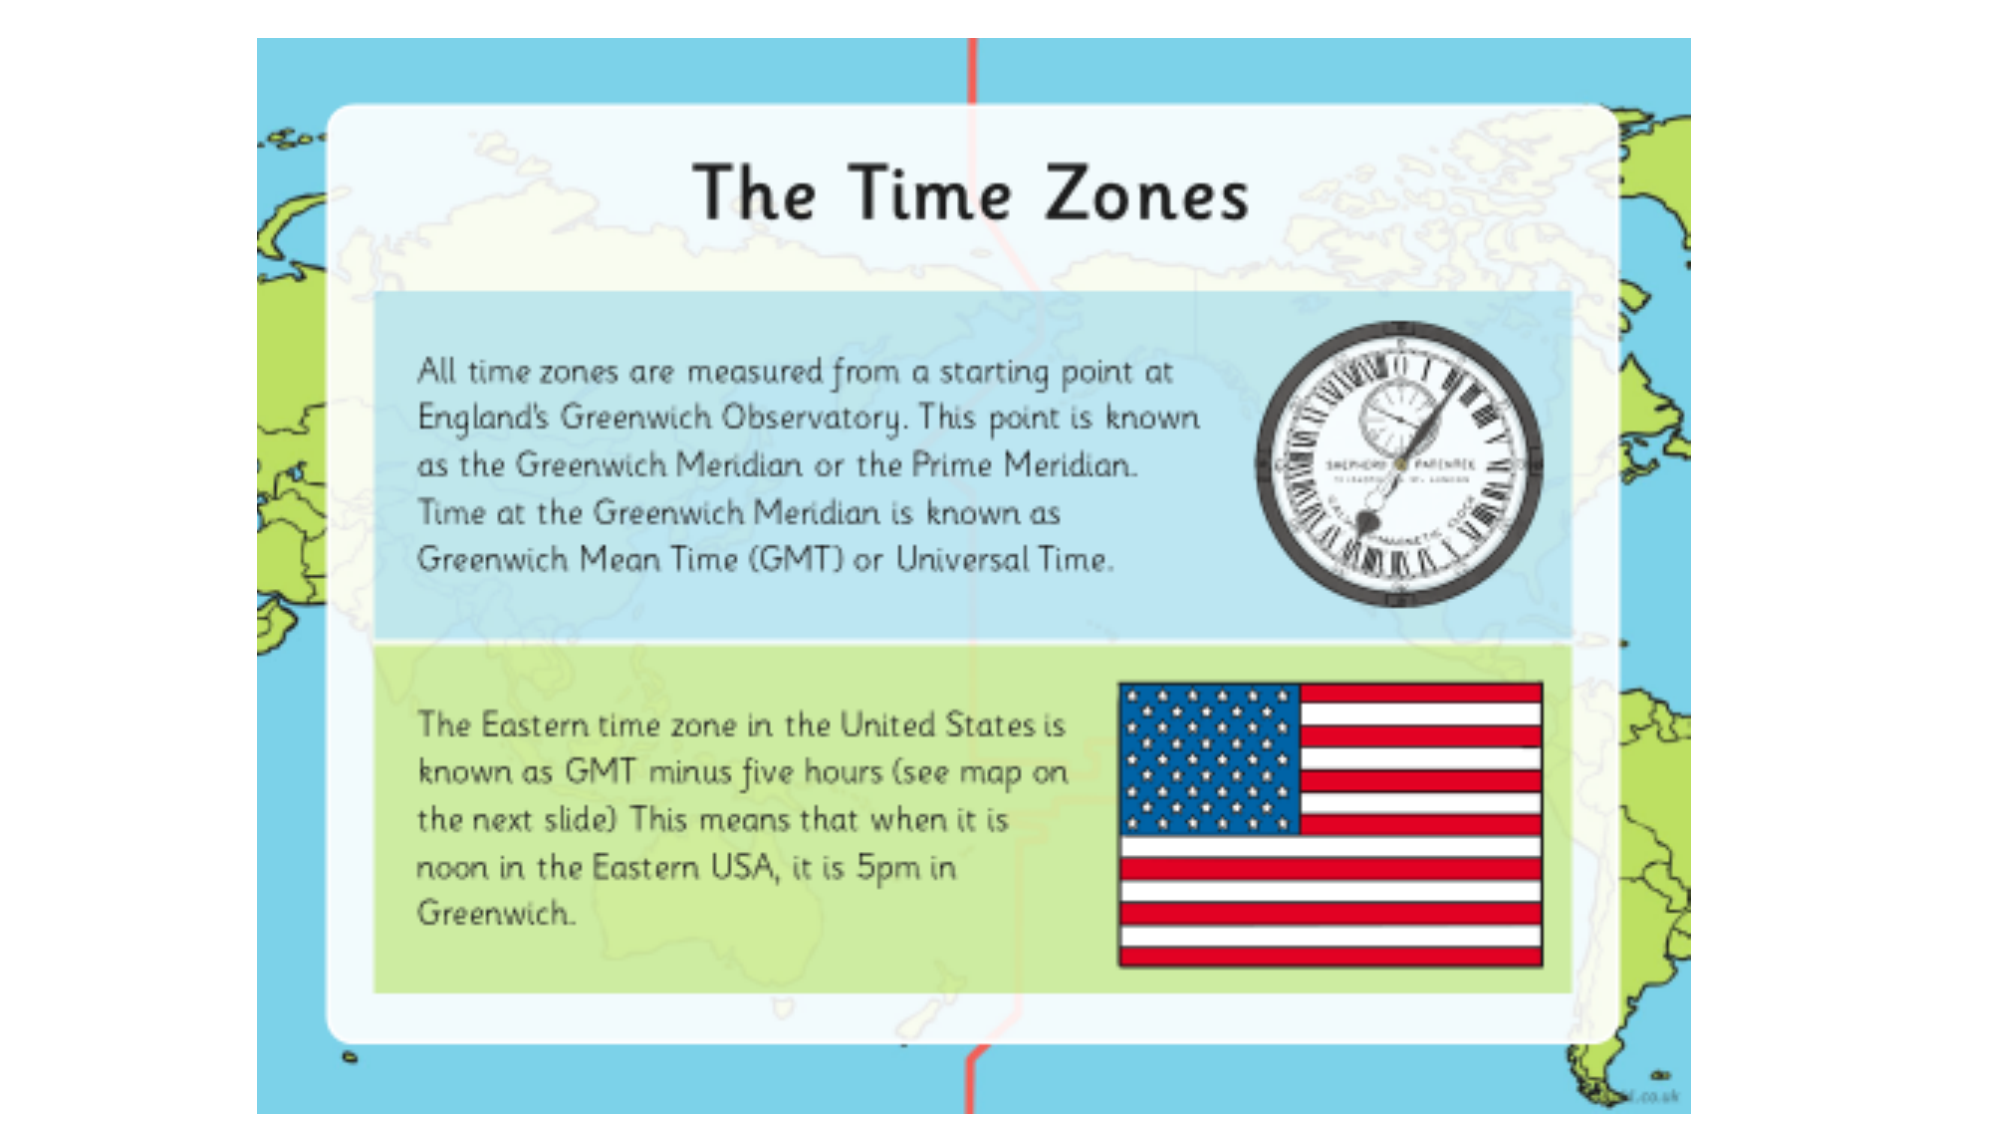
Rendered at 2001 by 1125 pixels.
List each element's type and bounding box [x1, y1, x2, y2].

picture [257, 38, 1691, 1114]
